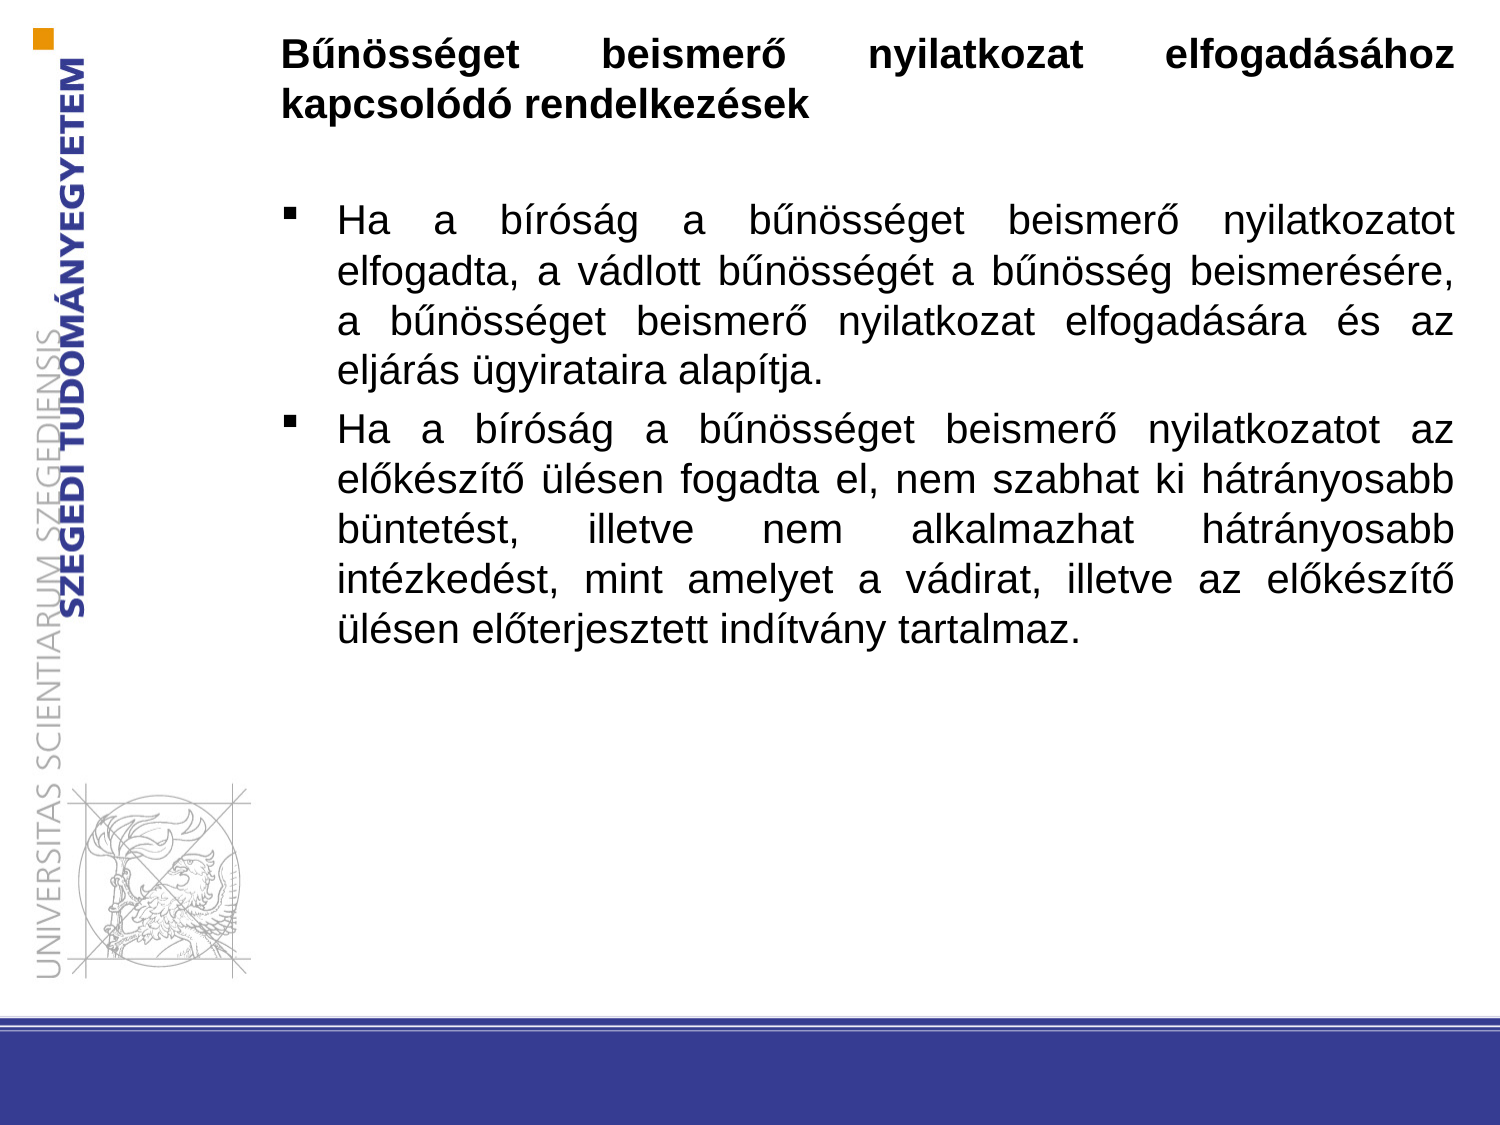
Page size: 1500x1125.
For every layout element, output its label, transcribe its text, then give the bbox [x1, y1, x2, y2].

picture [0, 0, 1500, 1125]
list Bűnösséget beismerő nyilatkozat elfogadásához kapcsolódó rendelkezések Ha a bíróság a bűnösséget beismerő nyilatkozatot elfogadta, a vádlott bűnösségét a bűnösség beismerésére, a bűnösséget beismerő nyilatkozat elfogadására és az eljárás ügyirataira alapítja. Ha a bíróság a bűnösséget beismerő nyilatkozatot az előkészítő ülésen fogadta el, nem szabhat ki hátrányosabb büntetést, illetve nem alkalmazhat hátrányosabb intézkedést, mint amelyet a vádirat, illetve az előkészítő ülésen előterjesztett indítvány tartalmaz. [265, 19, 1471, 1125]
